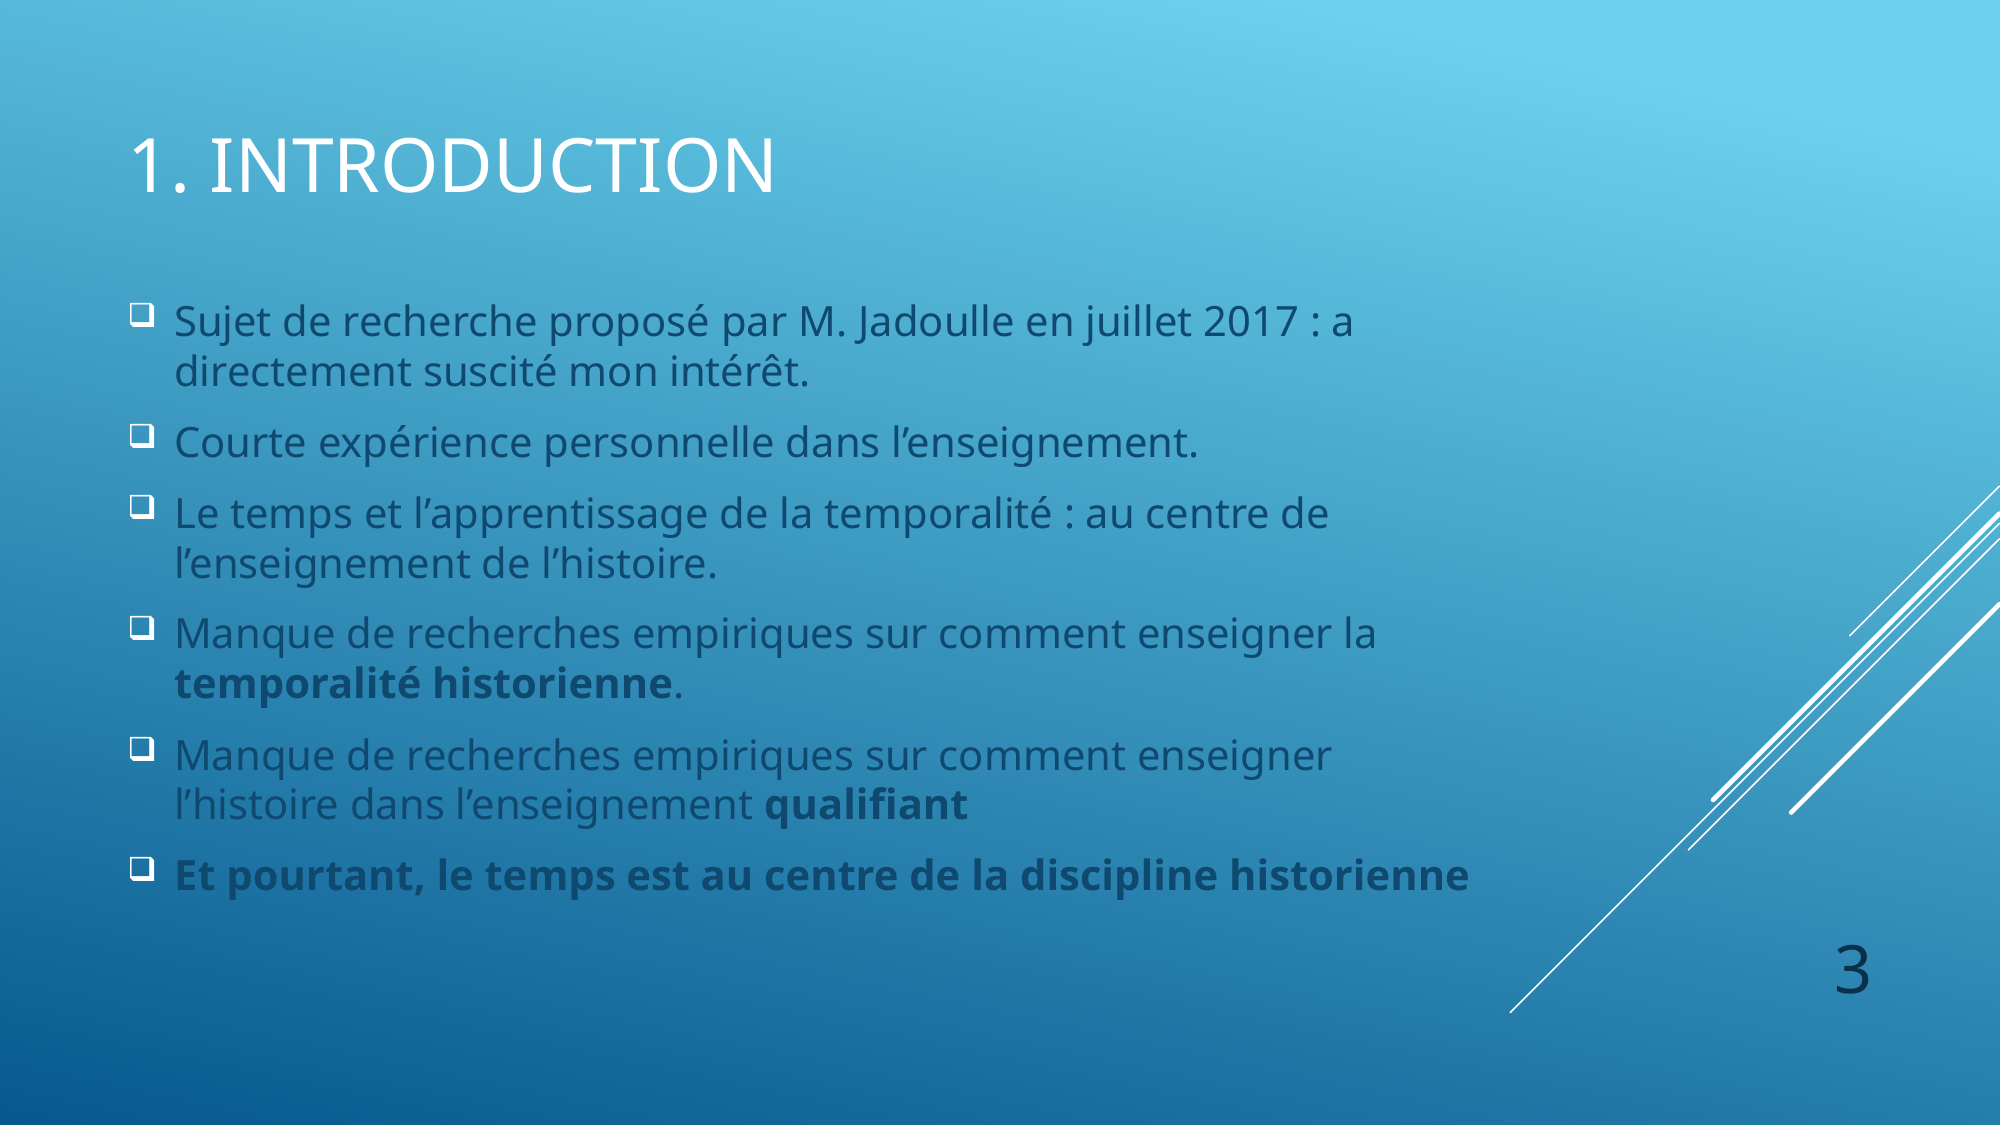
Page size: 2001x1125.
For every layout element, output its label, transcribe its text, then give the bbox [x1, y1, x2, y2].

slide_number 3 [1700, 915, 1888, 1025]
title 1. Introduction [112, 92, 1513, 234]
list Sujet de recherche proposé par M. Jadoulle en juillet 2017 : a directement suscité mon intérêt. Courte expérience personnelle dans l’enseignement. Le temps et l’apprentissage de la temporalité : au centre de l’enseignement de l’histoire. Manque de recherches empiriques sur comment enseigner la temporalité historienne. Manque de recherches empiriques sur comment enseigner l’histoire dans l’enseignement qualifiant Et pourtant, le temps est au centre de la discipline historienne [112, 271, 1513, 994]
